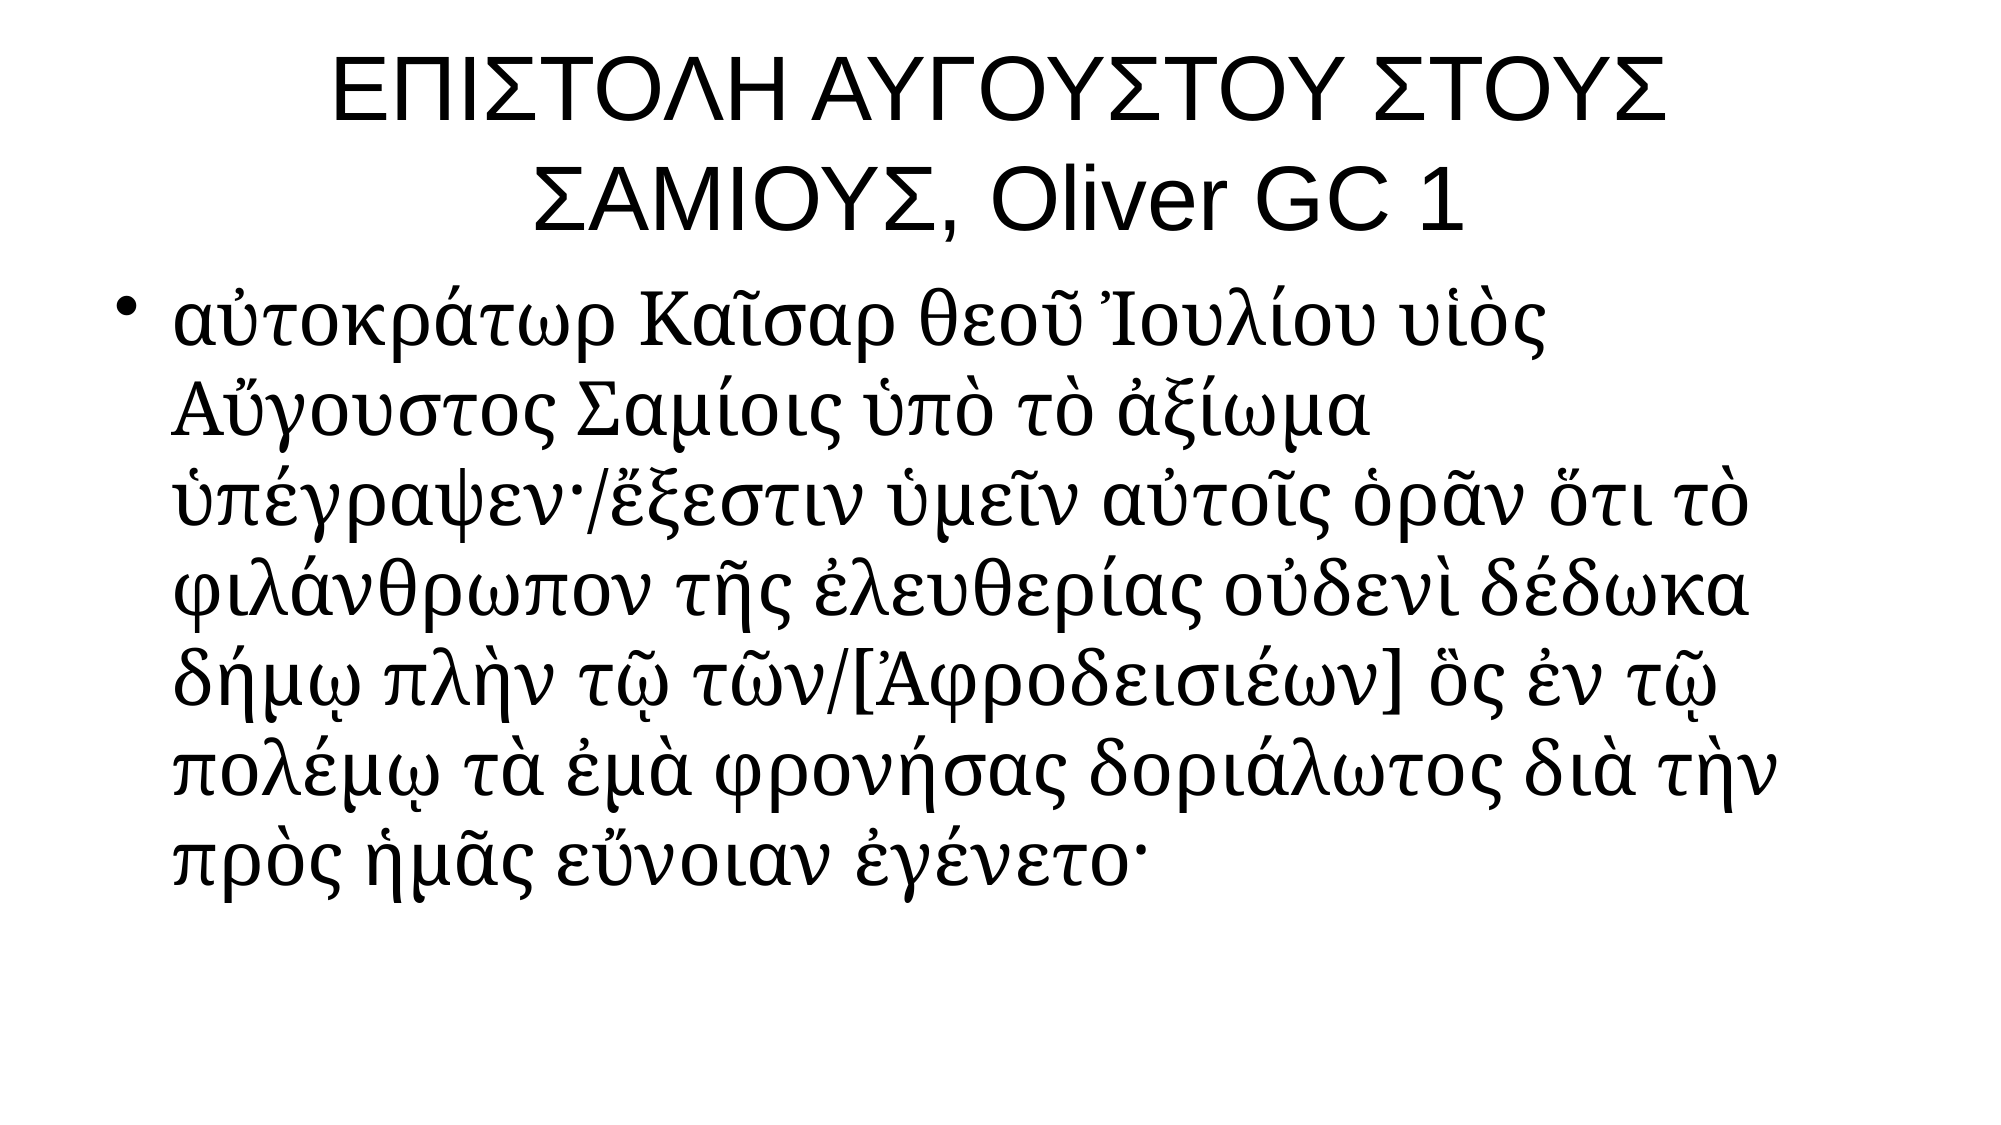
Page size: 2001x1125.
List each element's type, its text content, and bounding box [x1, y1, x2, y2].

title ΕΠΙΣΤΟΛΗ ΑΥΓΟΥΣΤΟΥ ΣΤΟΥΣ ΣΑΜΙΟΥΣ, Oliver GC 1 [99, 45, 1900, 233]
list αὐτοκράτωρ Καῖσαρ θεοῦ Ἰουλίου υἱὸς Αὔγουστος Σαμίοις ὑπὸ τὸ ἀξίωμα ὑπέγραψεν·/ἔξεστιν ὑμεῖν αὐτοῖς ὁρᾶν ὅτι τὸ φιλάνθρωπον τῆς ἐλευθερίας οὐδενὶ δέδωκα δήμῳ πλὴν τῷ τῶν/[Ἀφροδεισιέων] ὃς ἐν τῷ πολέμῳ τὰ ἐμὰ φρονήσας δοριάλωτος διὰ τὴν πρὸς ἡμᾶς εὔνοιαν ἐγένετο· [99, 262, 1900, 1005]
